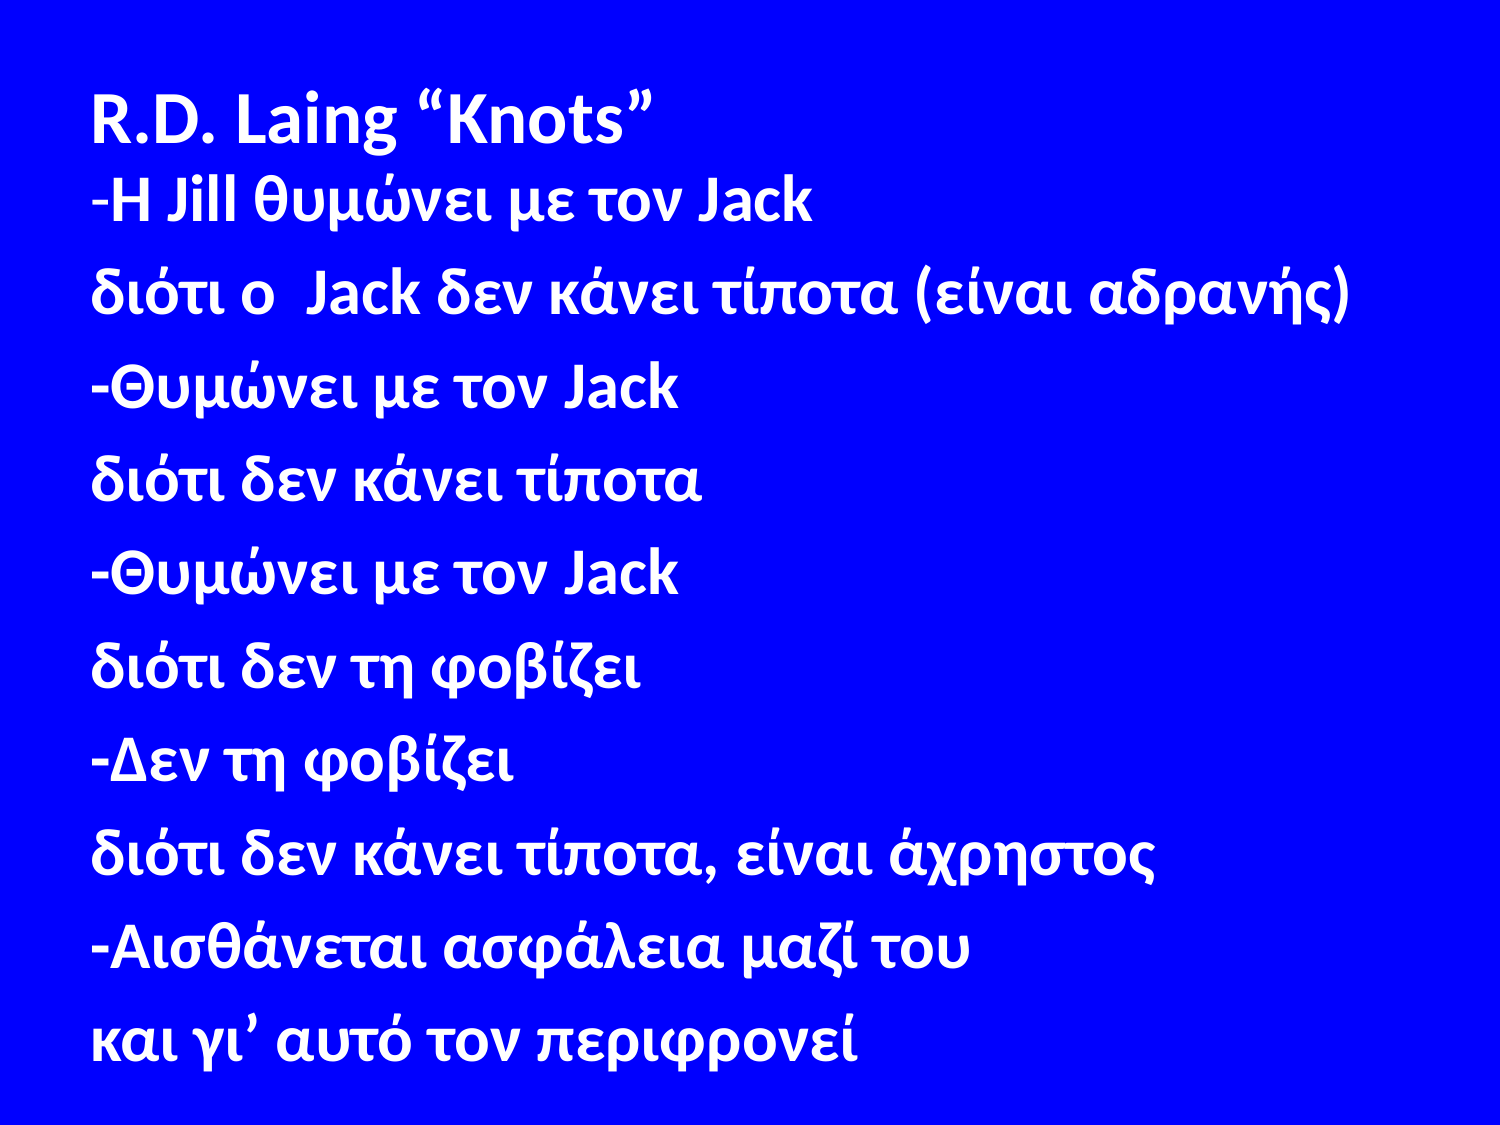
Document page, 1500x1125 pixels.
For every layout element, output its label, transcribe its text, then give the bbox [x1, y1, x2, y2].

title R.D. Laing “Knots” [75, 45, 1425, 147]
list -H Jill θυμώνει με τον Jack διότι ο Jack δεν κάνει τίποτα (είναι αδρανής) -Θυμώνει με τον Jack διότι δεν κάνει τίποτα -Θυμώνει με τον Jack διότι δεν τη φοβίζει -Δεν τη φοβίζει διότι δεν κάνει τίποτα, είναι άχρηστος -Αισθάνεται ασφάλεια μαζί του και γι’ αυτό τον περιφρονεί [75, 147, 1425, 1125]
